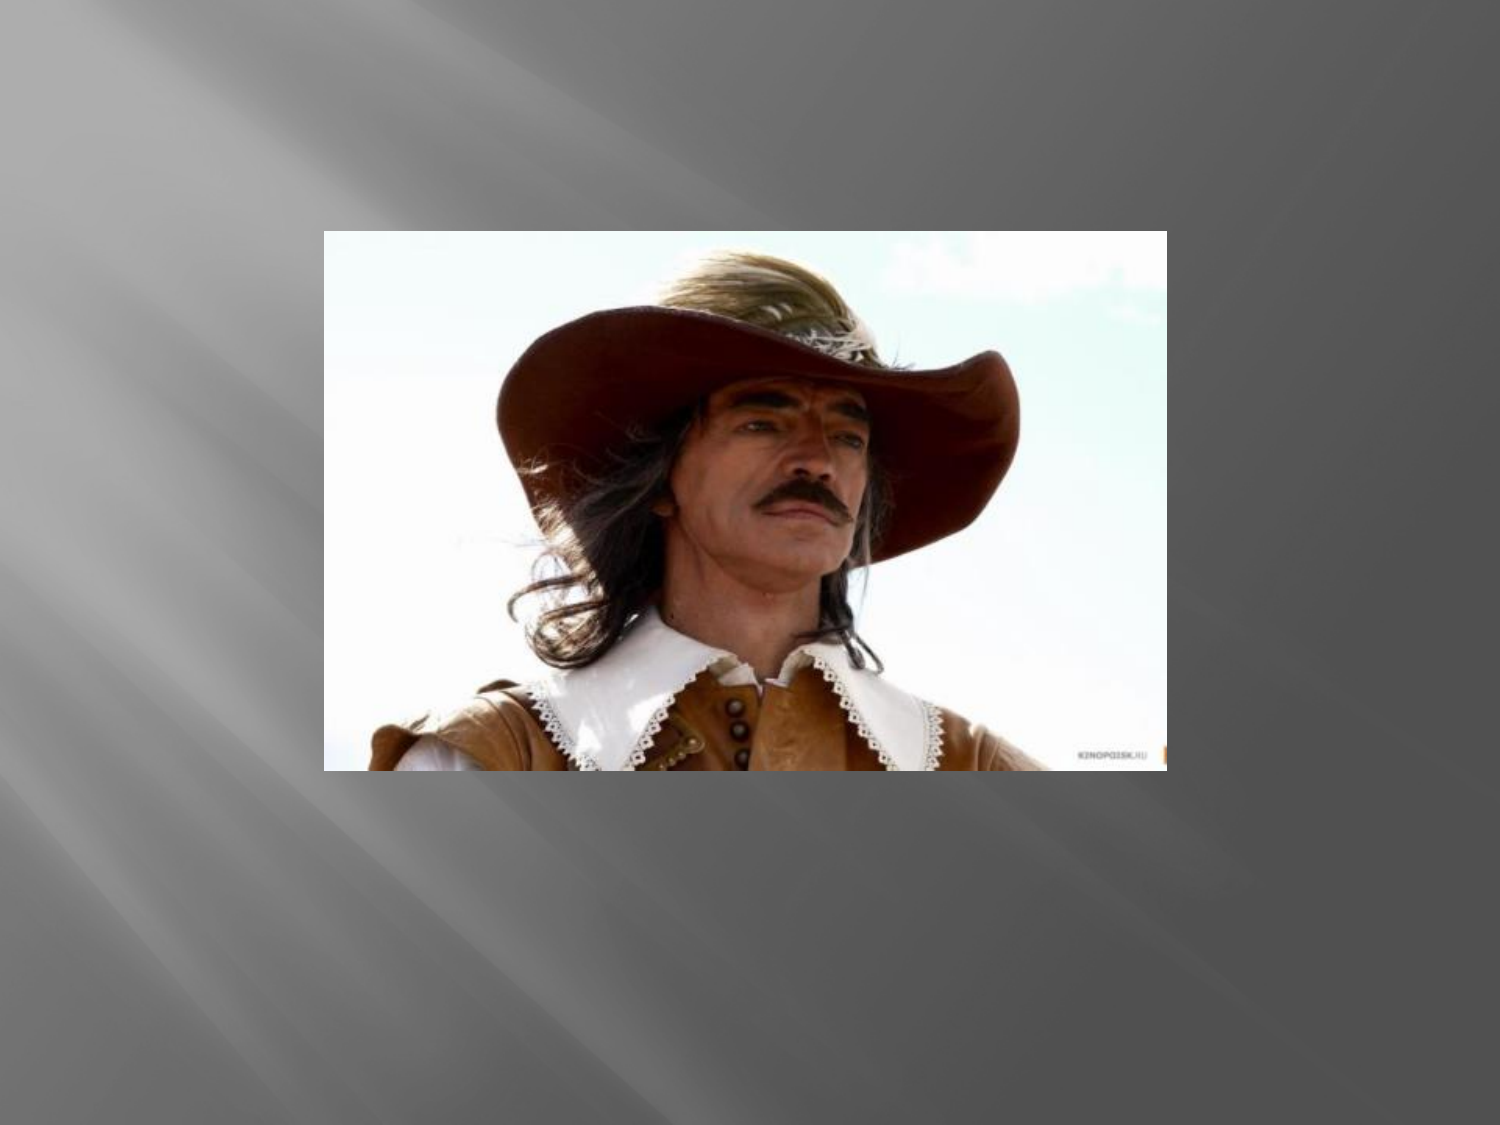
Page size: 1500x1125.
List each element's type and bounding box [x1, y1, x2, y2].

picture [324, 231, 1167, 771]
